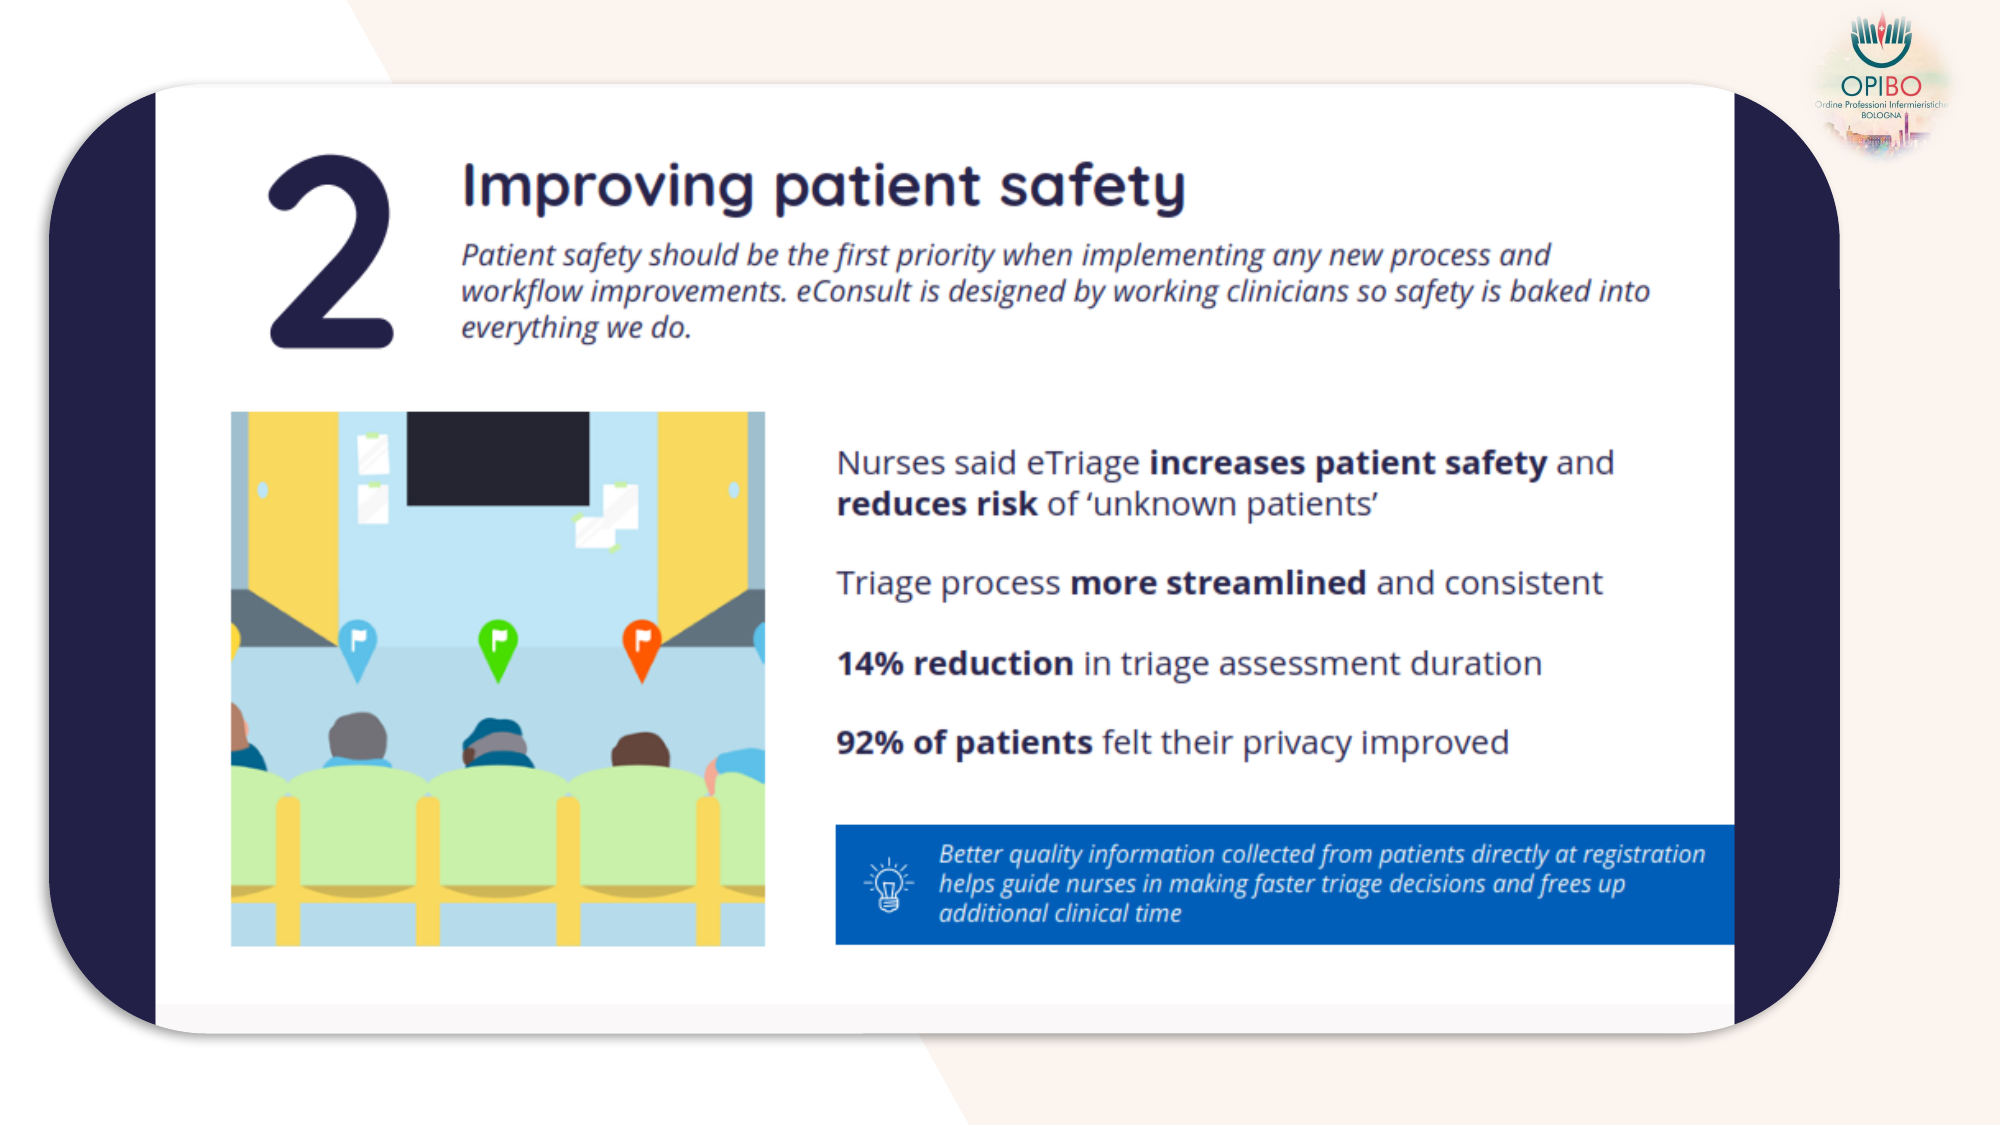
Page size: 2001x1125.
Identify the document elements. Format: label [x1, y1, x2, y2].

picture [48, 0, 1967, 1034]
